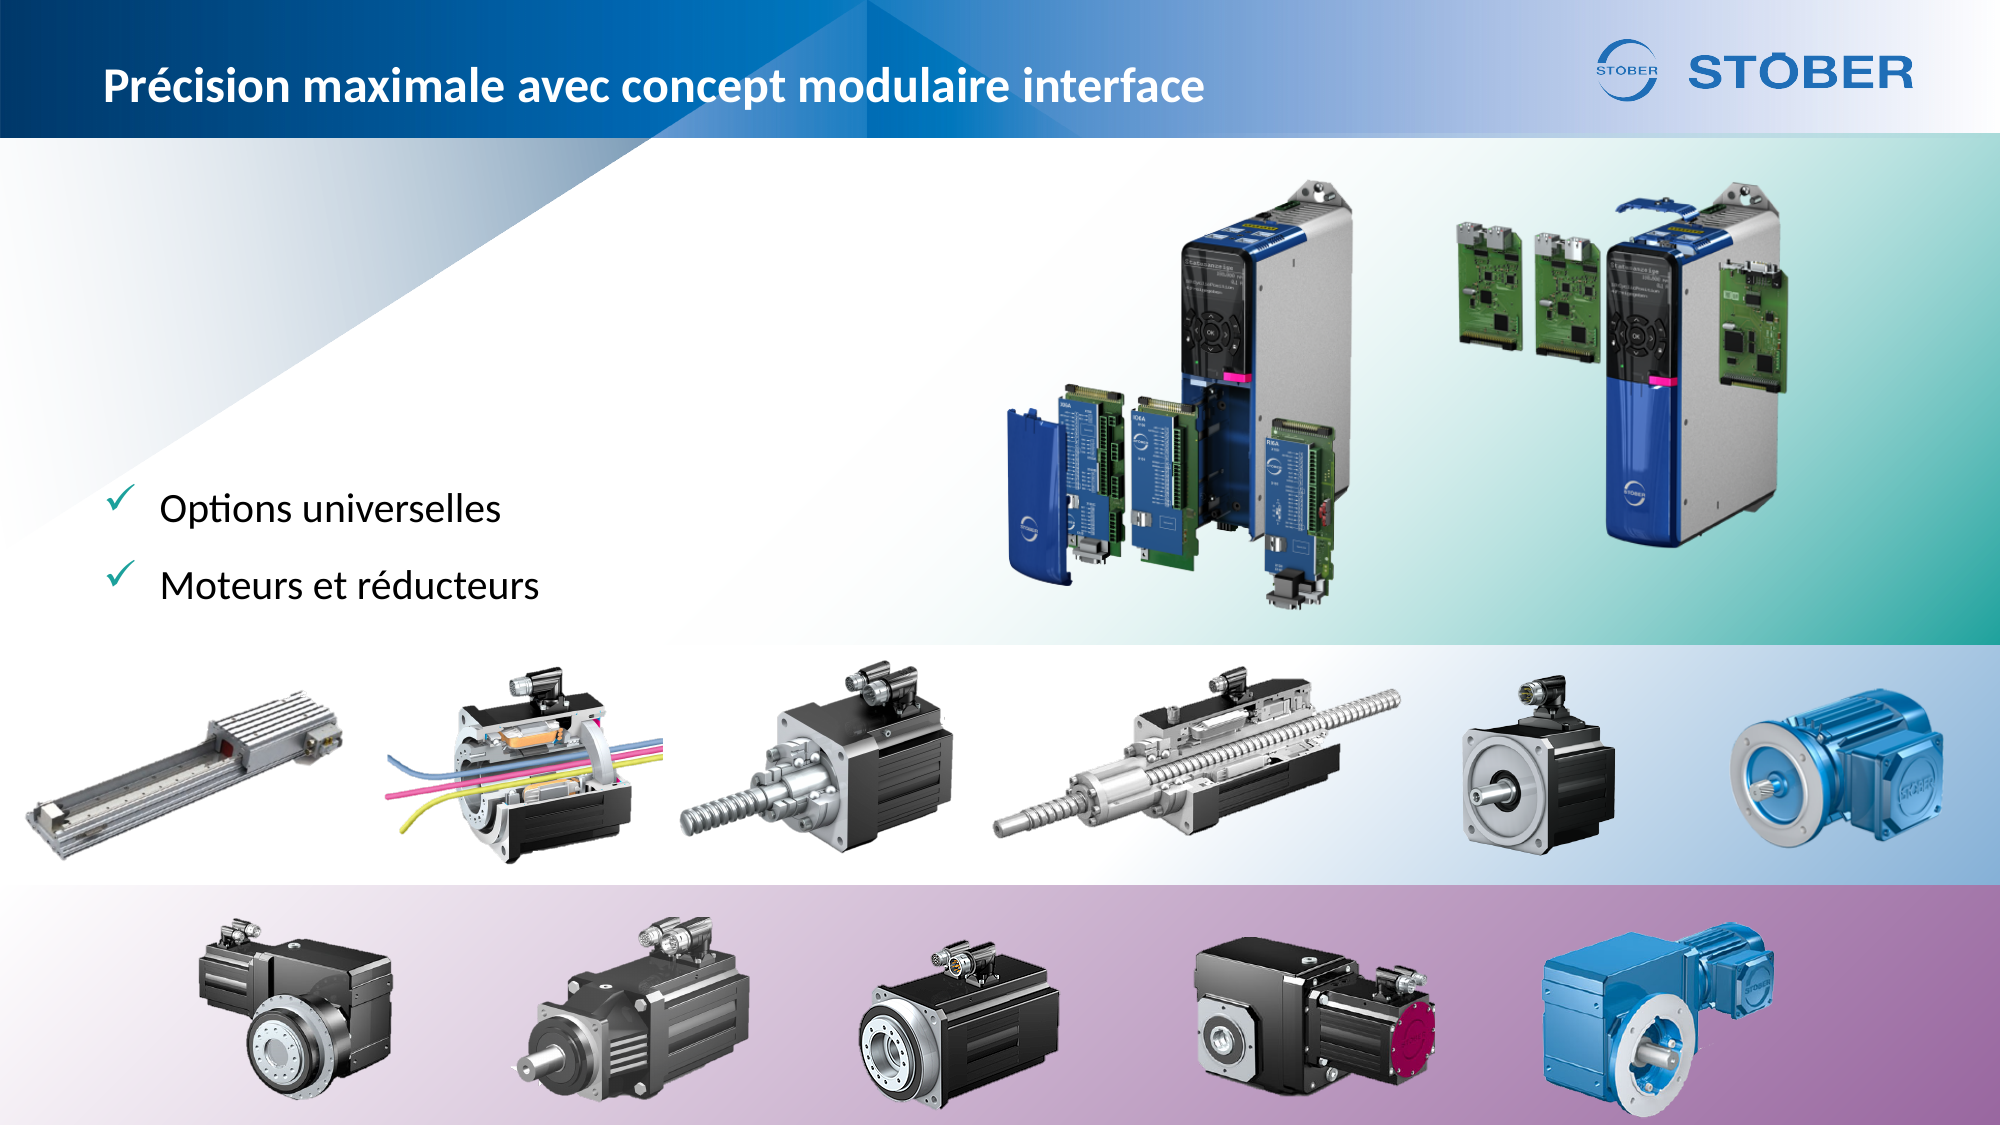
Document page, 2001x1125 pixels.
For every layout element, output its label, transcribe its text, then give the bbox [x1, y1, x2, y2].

picture [11, 642, 355, 884]
picture [1535, 917, 1784, 1125]
title Précision maximale avec concept modulaire interface [88, 48, 1399, 124]
picture [1451, 653, 1634, 871]
picture [676, 654, 960, 904]
picture [191, 913, 401, 1125]
picture [980, 174, 1366, 616]
picture [0, 0, 2000, 138]
text_box Options universelles [88, 473, 583, 539]
picture [852, 924, 1082, 1119]
picture [377, 656, 663, 881]
text_box Moteurs et réducteurs [88, 550, 656, 616]
text_box [0, 884, 2000, 1125]
picture [508, 906, 762, 1125]
picture [1727, 686, 1946, 851]
picture [987, 659, 1408, 889]
text_box [344, 644, 2000, 884]
text_box [344, 133, 2000, 644]
picture [1187, 933, 1450, 1114]
picture [1438, 174, 1801, 553]
